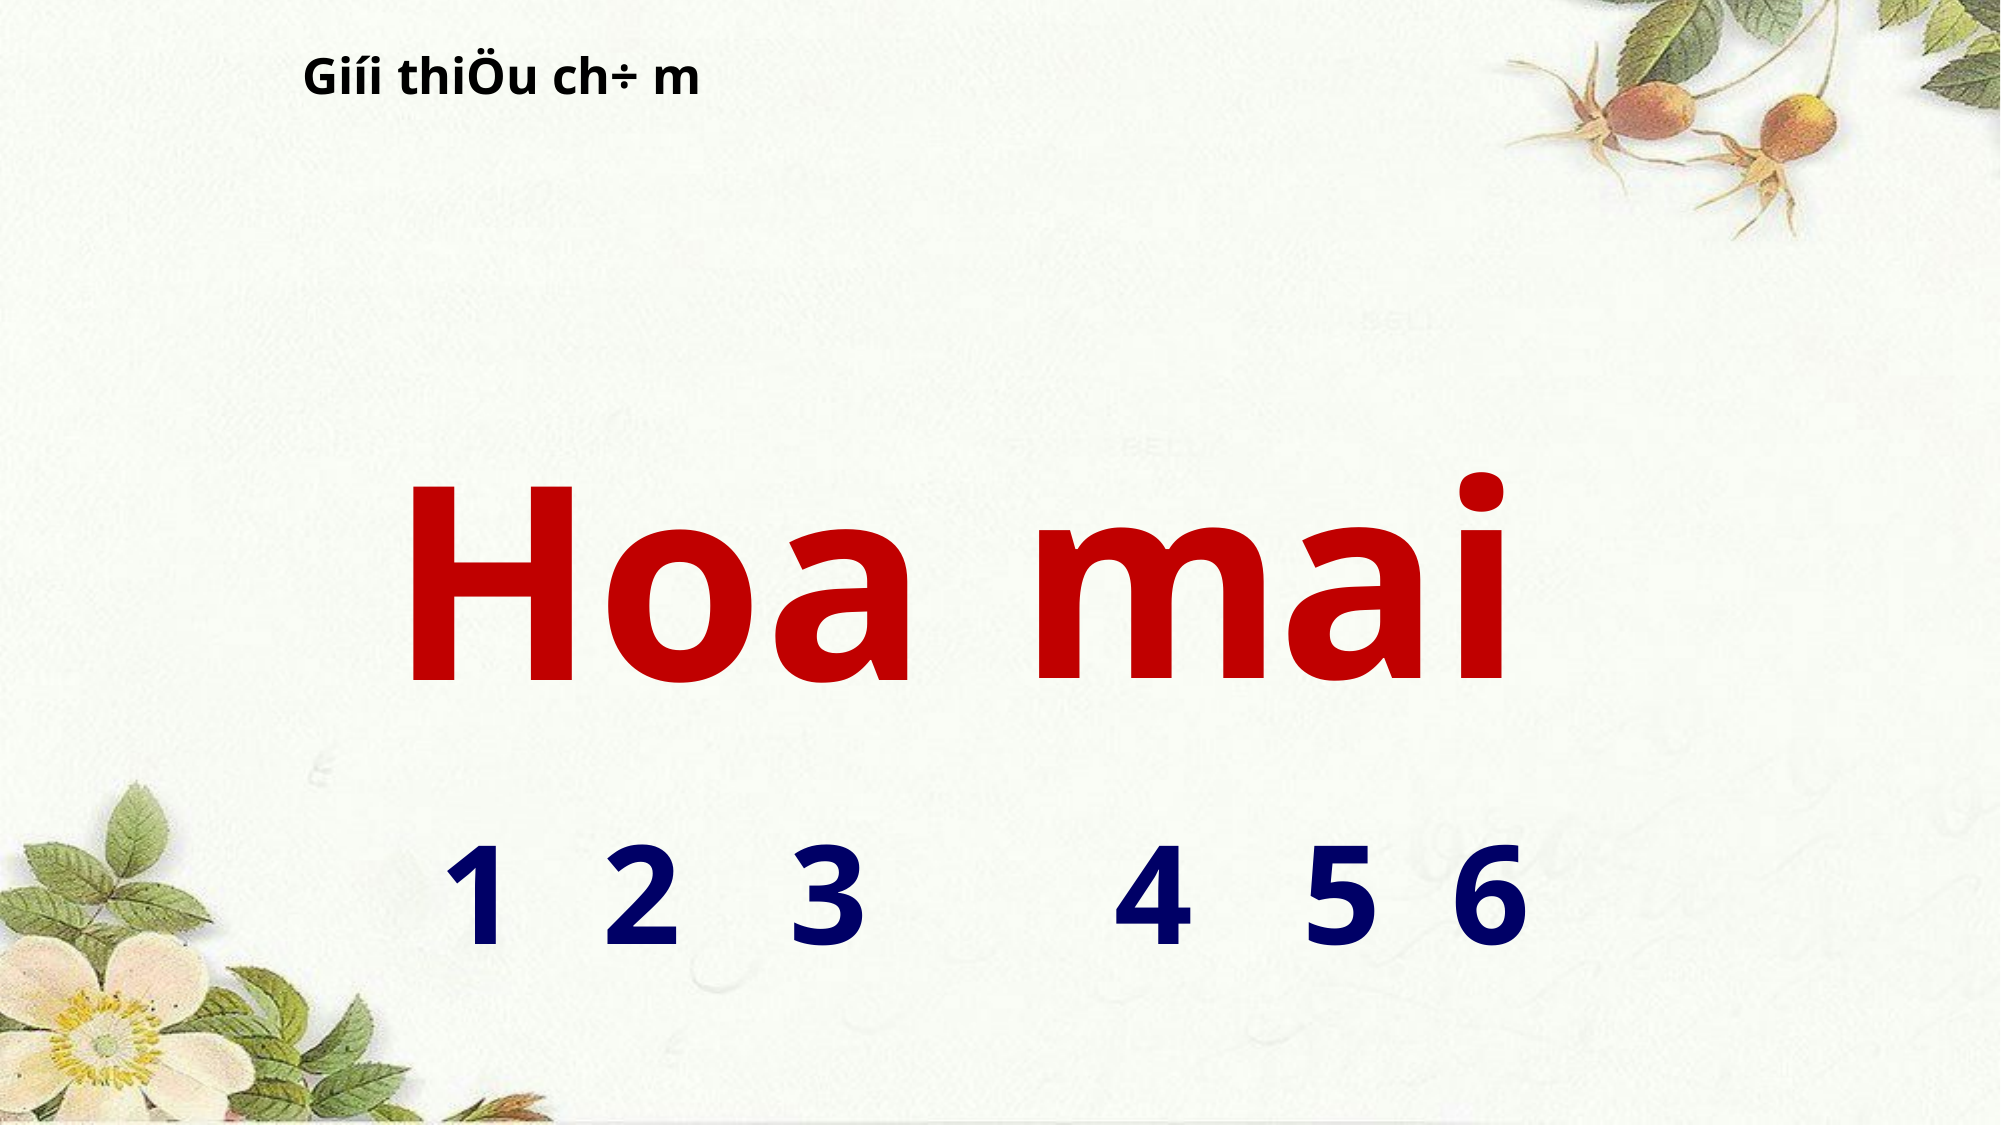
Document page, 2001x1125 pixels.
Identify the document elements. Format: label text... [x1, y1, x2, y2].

text_box Giíi thiÖu ch÷ m [287, 37, 725, 113]
text_box 4 [1100, 800, 1200, 980]
picture [0, 0, 2001, 1125]
text_box 2 [587, 800, 688, 980]
text_box 5 [1287, 800, 1388, 980]
text_box Hoa [375, 402, 950, 743]
text_box ai [1262, 399, 1575, 740]
text_box 6 [1436, 800, 1537, 980]
text_box m [1003, 399, 1262, 740]
text_box 1 [425, 800, 525, 980]
text_box 3 [774, 800, 875, 980]
